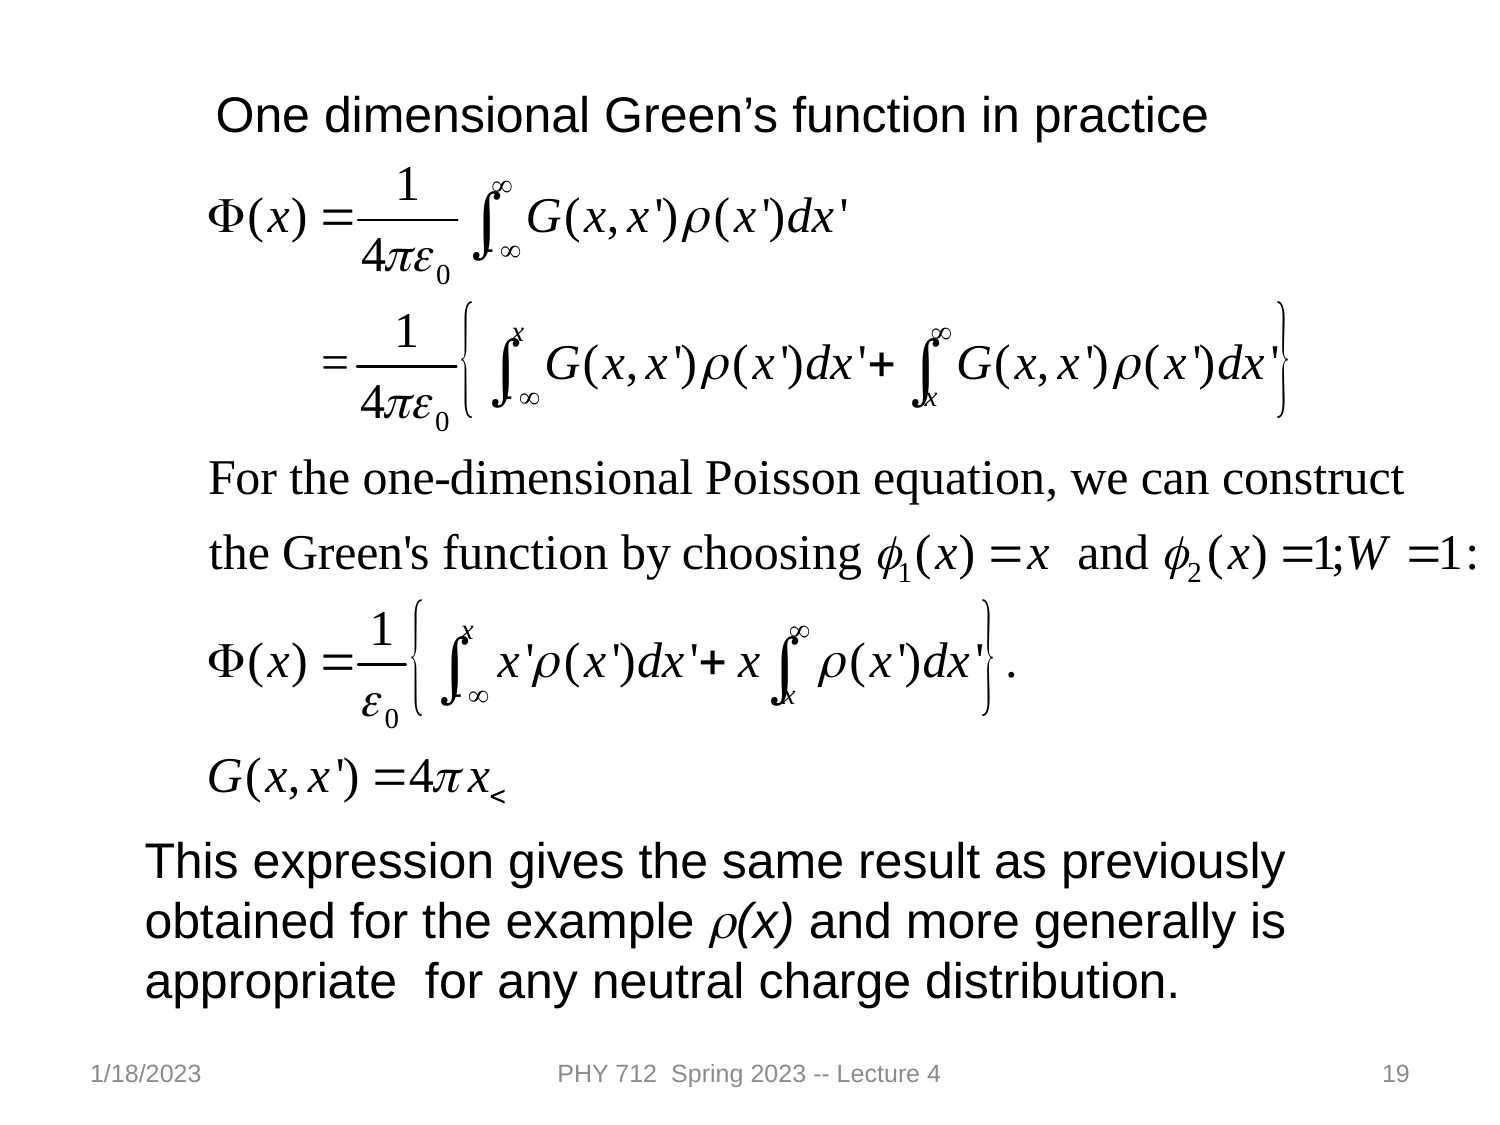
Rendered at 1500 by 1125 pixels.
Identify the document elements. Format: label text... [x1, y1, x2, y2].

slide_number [75, 1042, 425, 1103]
slide_number 19 [1074, 1042, 1425, 1103]
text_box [203, 155, 1481, 813]
footer PHY 712 Spring 2023 -- Lecture 4 [512, 1042, 988, 1103]
text_box One dimensional Green’s function in practice [50, 74, 1375, 150]
text_box This expression gives the same result as previously obtained for the example r(x) and more generally is appropriate for any neutral charge distribution. [129, 820, 1480, 1016]
